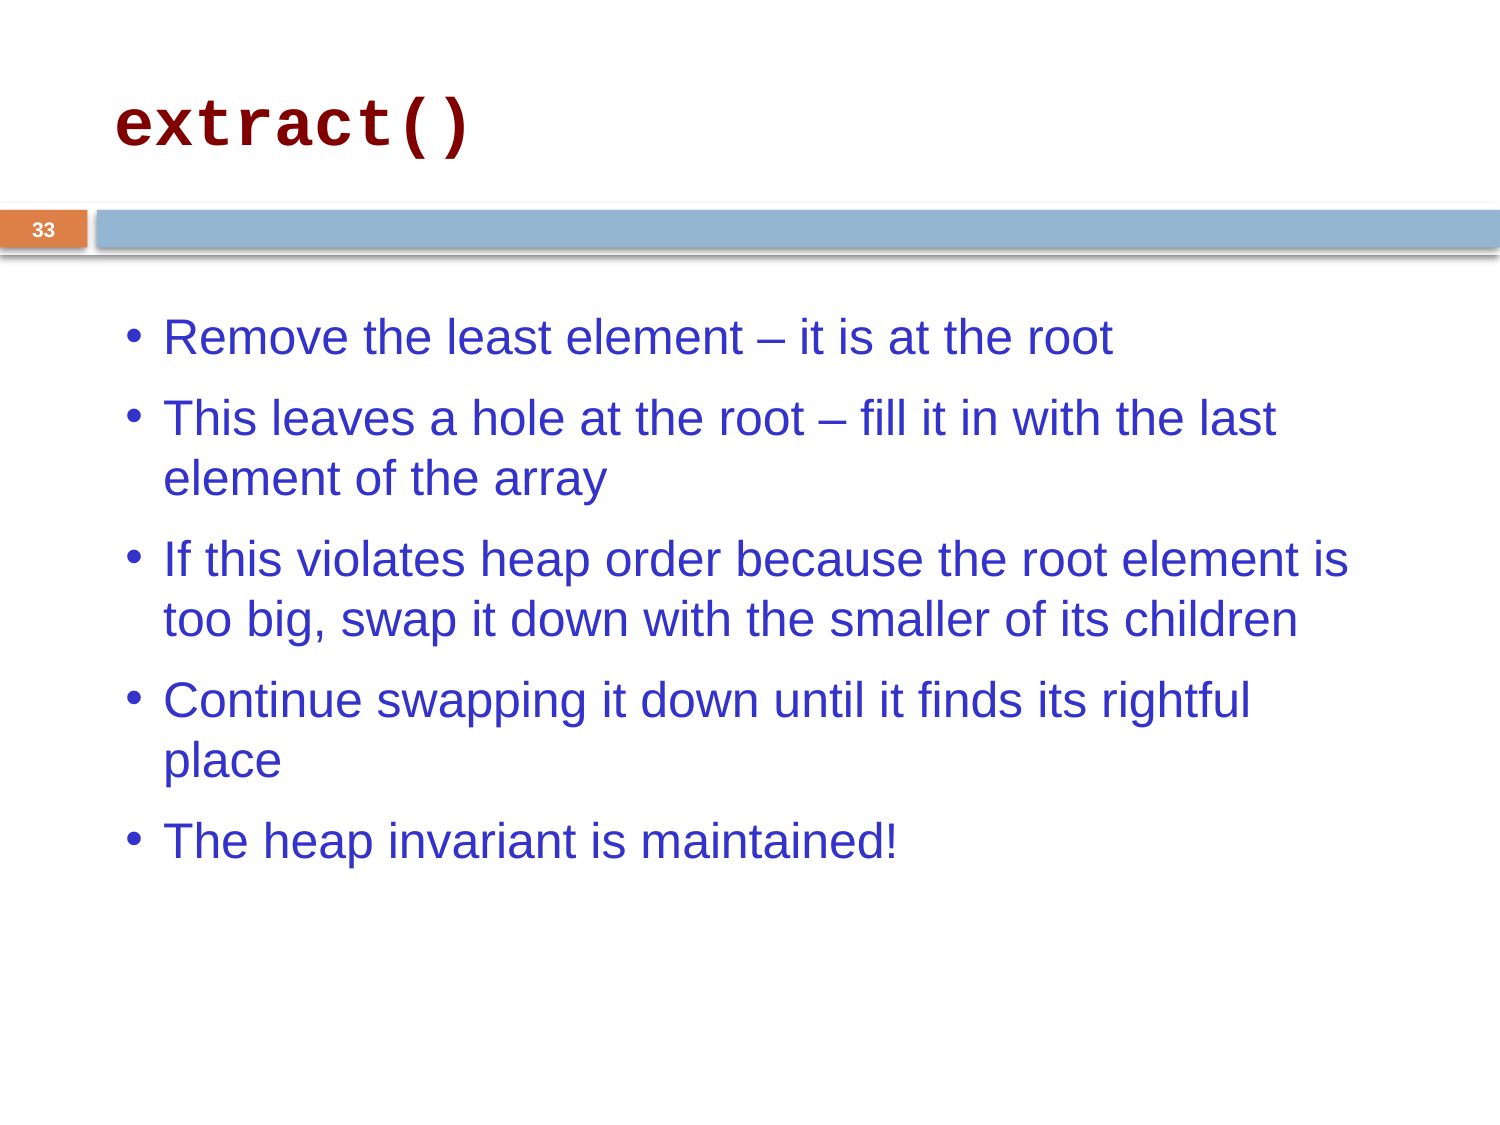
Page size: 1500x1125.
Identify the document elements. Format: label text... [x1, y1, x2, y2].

text_box Remove the least element – it is at the root This leaves a hole at the root – fill it in with the last element of the array If this violates heap order because the root element is too big, swap it down with the smaller of its children Continue swapping it down until it finds its rightful place The heap invariant is maintained! [118, 304, 1380, 1003]
title extract() [99, 37, 1438, 200]
slide_number 33 [0, 208, 88, 249]
text_box [112, 200, 1388, 234]
